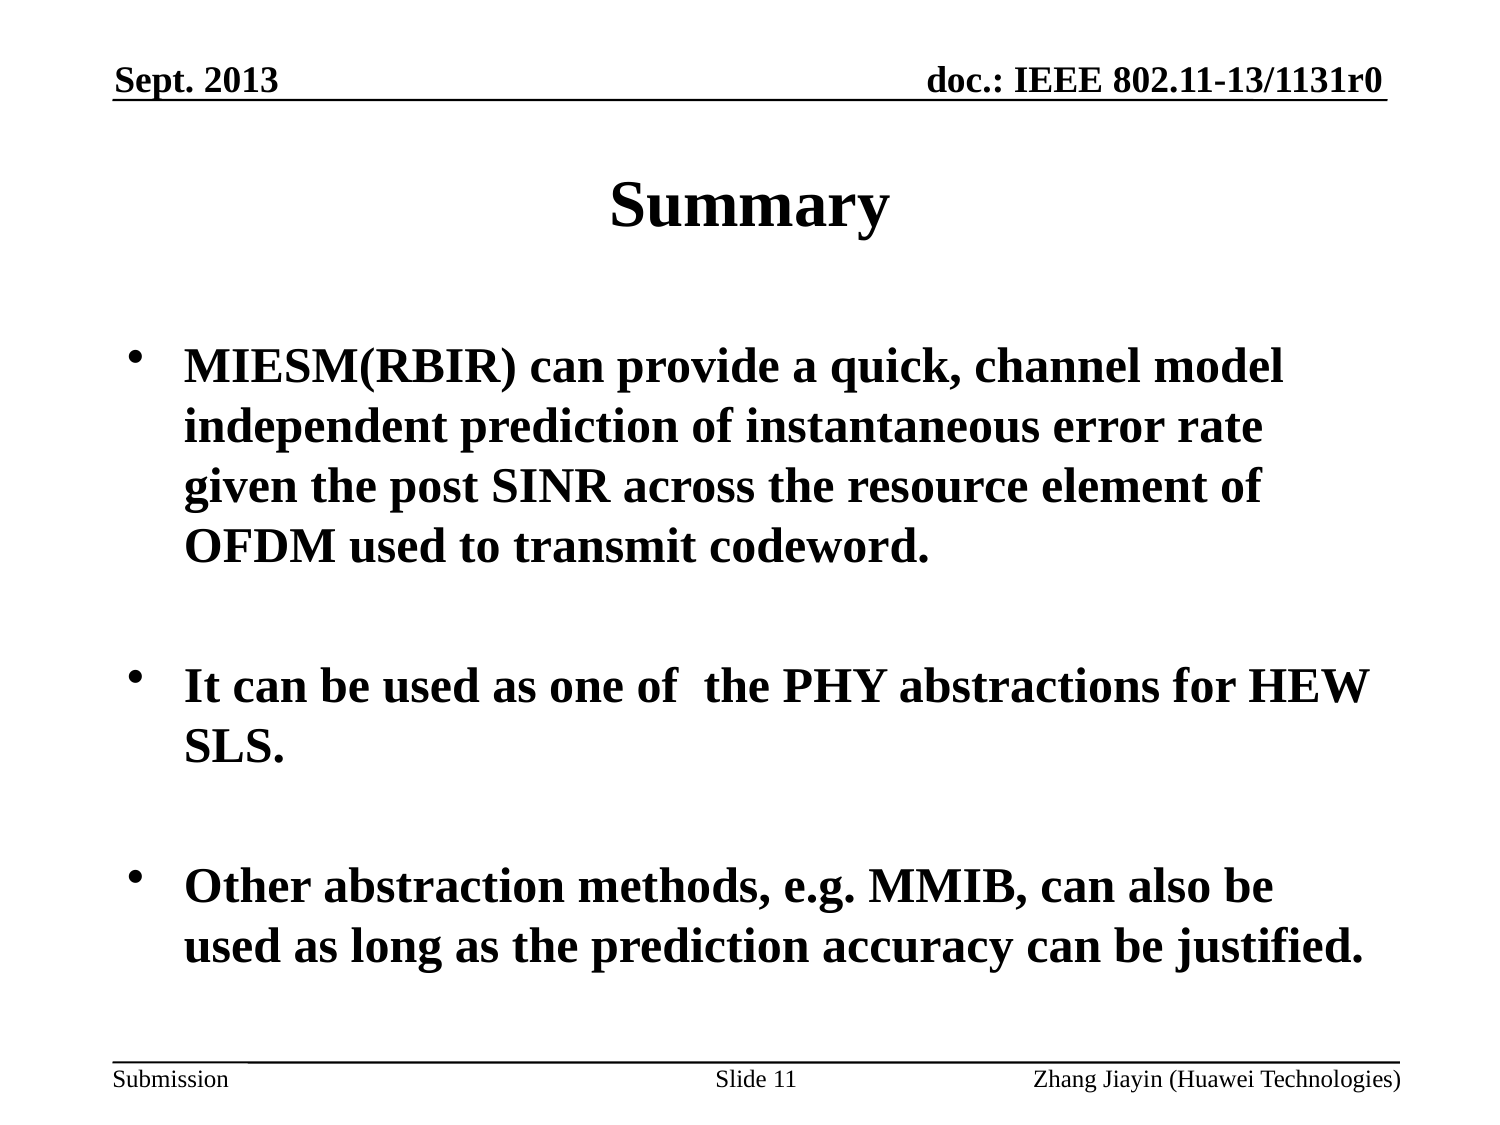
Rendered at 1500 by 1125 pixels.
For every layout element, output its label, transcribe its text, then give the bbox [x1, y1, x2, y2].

list MIESM(RBIR) can provide a quick, channel model independent prediction of instantaneous error rate given the post SINR across the resource element of OFDM used to transmit codeword. It can be used as one of the PHY abstractions for HEW SLS. Other abstraction methods, e.g. MMIB, can also be used as long as the prediction accuracy can be justified. [112, 324, 1388, 1001]
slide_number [114, 54, 281, 101]
footer Zhang Jiayin (Huawei Technologies) [1027, 1061, 1402, 1093]
title Summary [112, 112, 1388, 288]
slide_number Slide 11 [712, 1061, 800, 1093]
